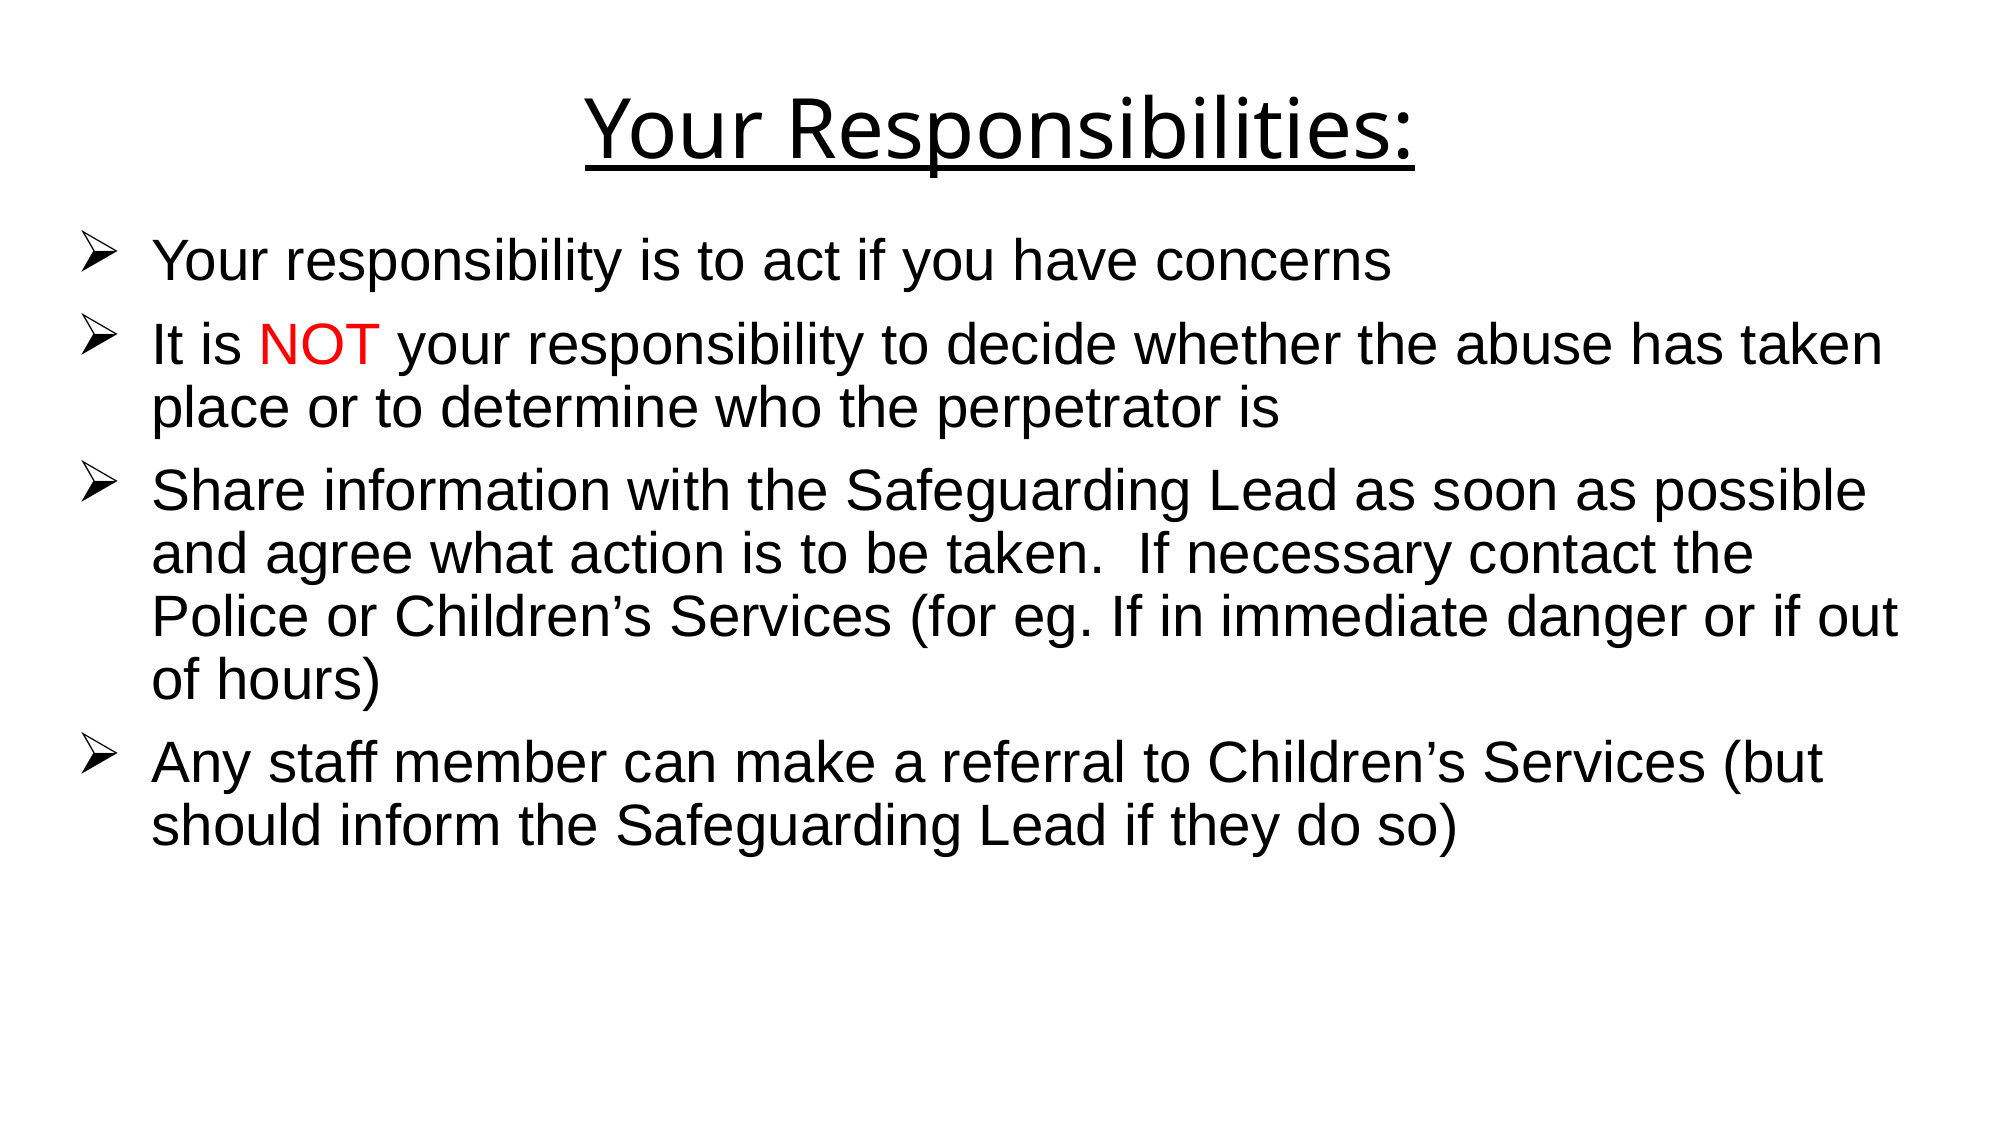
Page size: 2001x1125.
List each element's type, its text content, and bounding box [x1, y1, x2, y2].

subtitle Your responsibility is to act if you have concerns It is NOT your responsibility to decide whether the abuse has taken place or to determine who the perpetrator is Share information with the Safeguarding Lead as soon as possible and agree what action is to be taken. If necessary contact the Police or Children’s Services (for eg. If in immediate danger or if out of hours) Any staff member can make a referral to Children’s Services (but should inform the Safeguarding Lead if they do so) [61, 222, 1930, 1075]
title Your Responsibilities: [249, 31, 1750, 185]
